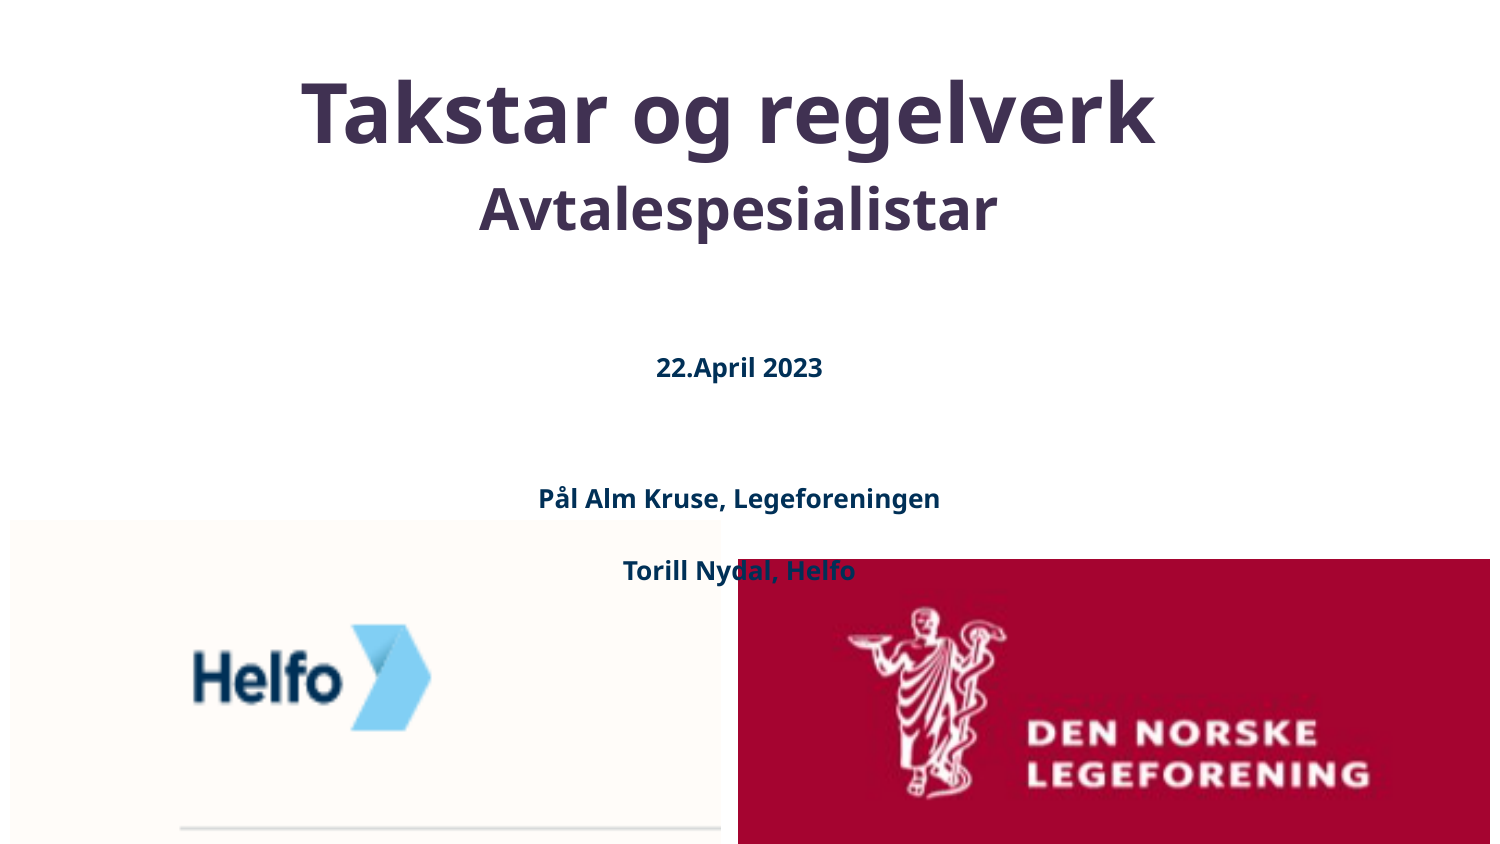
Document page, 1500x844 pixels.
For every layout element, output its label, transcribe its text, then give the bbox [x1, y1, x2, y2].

picture [738, 559, 1490, 844]
picture [10, 519, 721, 844]
title Takstar og regelverk Avtalespesialistar [64, 15, 1415, 350]
text_box 22.April 2023 Pål Alm Kruse, Legeforeningen Torill Nydal, Helfo [229, 288, 1250, 594]
